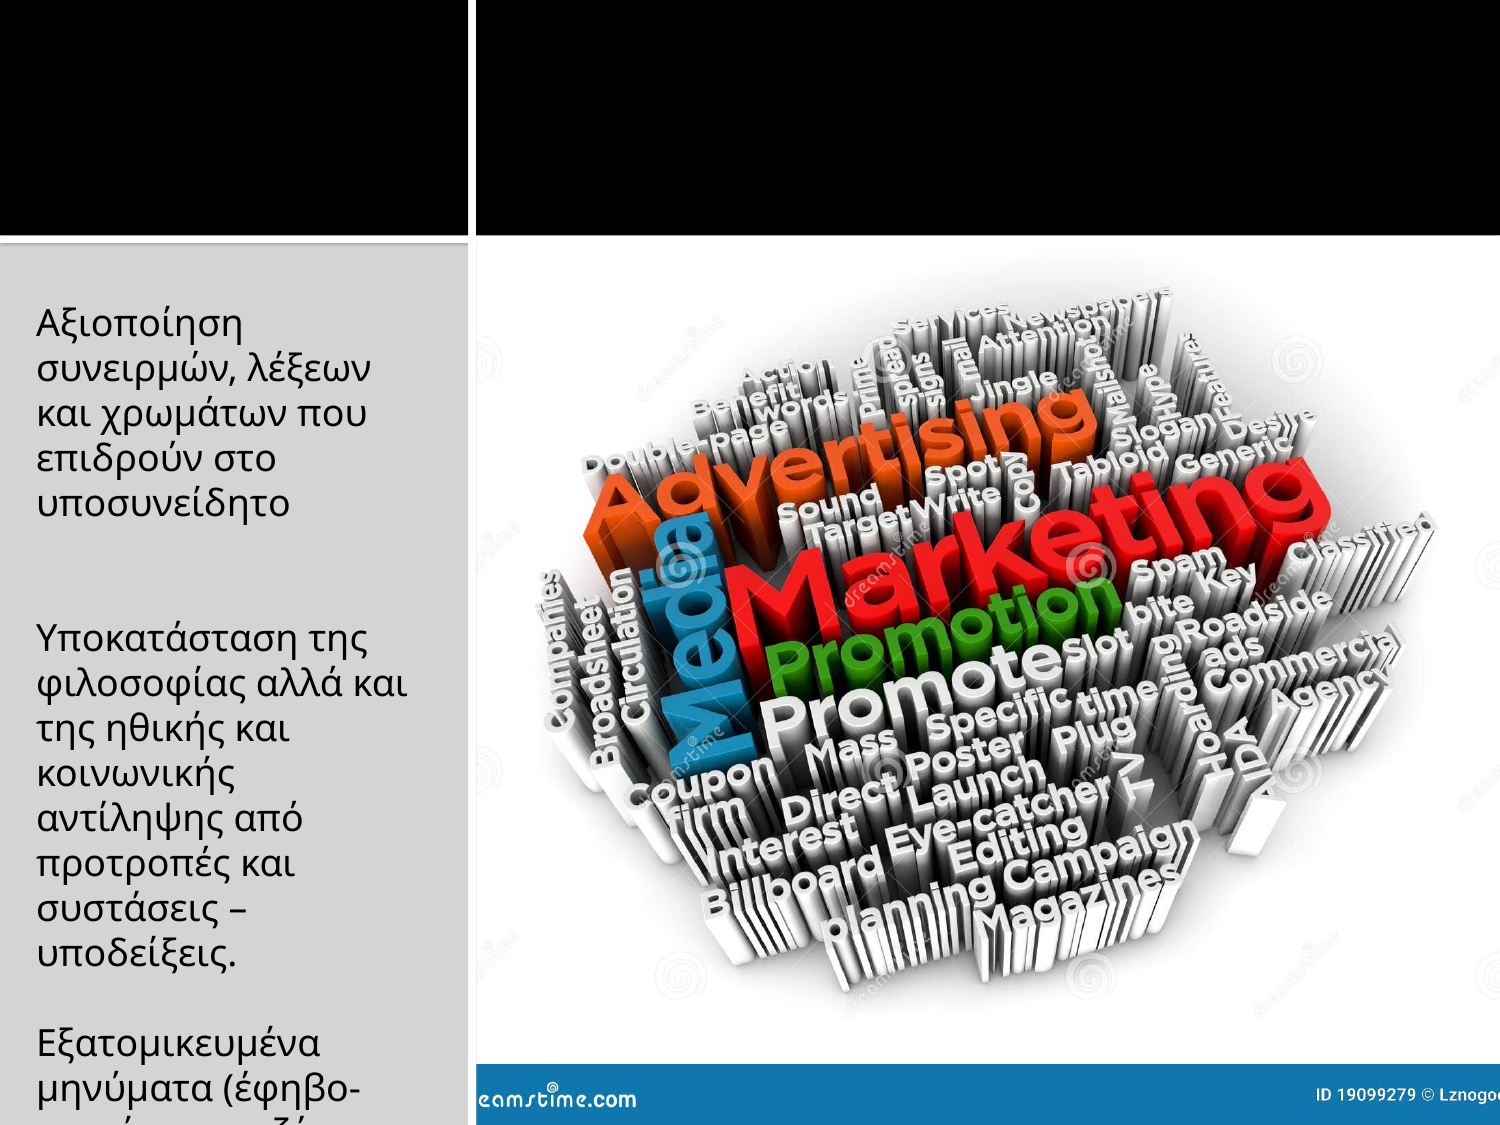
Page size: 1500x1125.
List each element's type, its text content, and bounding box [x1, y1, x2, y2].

picture [476, 243, 1500, 1125]
list Αξιοποίηση συνειρμών, λέξεων και χρωμάτων που επιδρούν στο υποσυνείδητο Υποκατάσταση της φιλοσοφίας αλλά και της ηθικής και κοινωνικής αντίληψης από προτροπές και συστάσεις – υποδείξεις. Εξατομικευμένα μηνύματα (έφηβο-γυναίκα-εργαζόμενο κλπ) [26, 283, 432, 1034]
